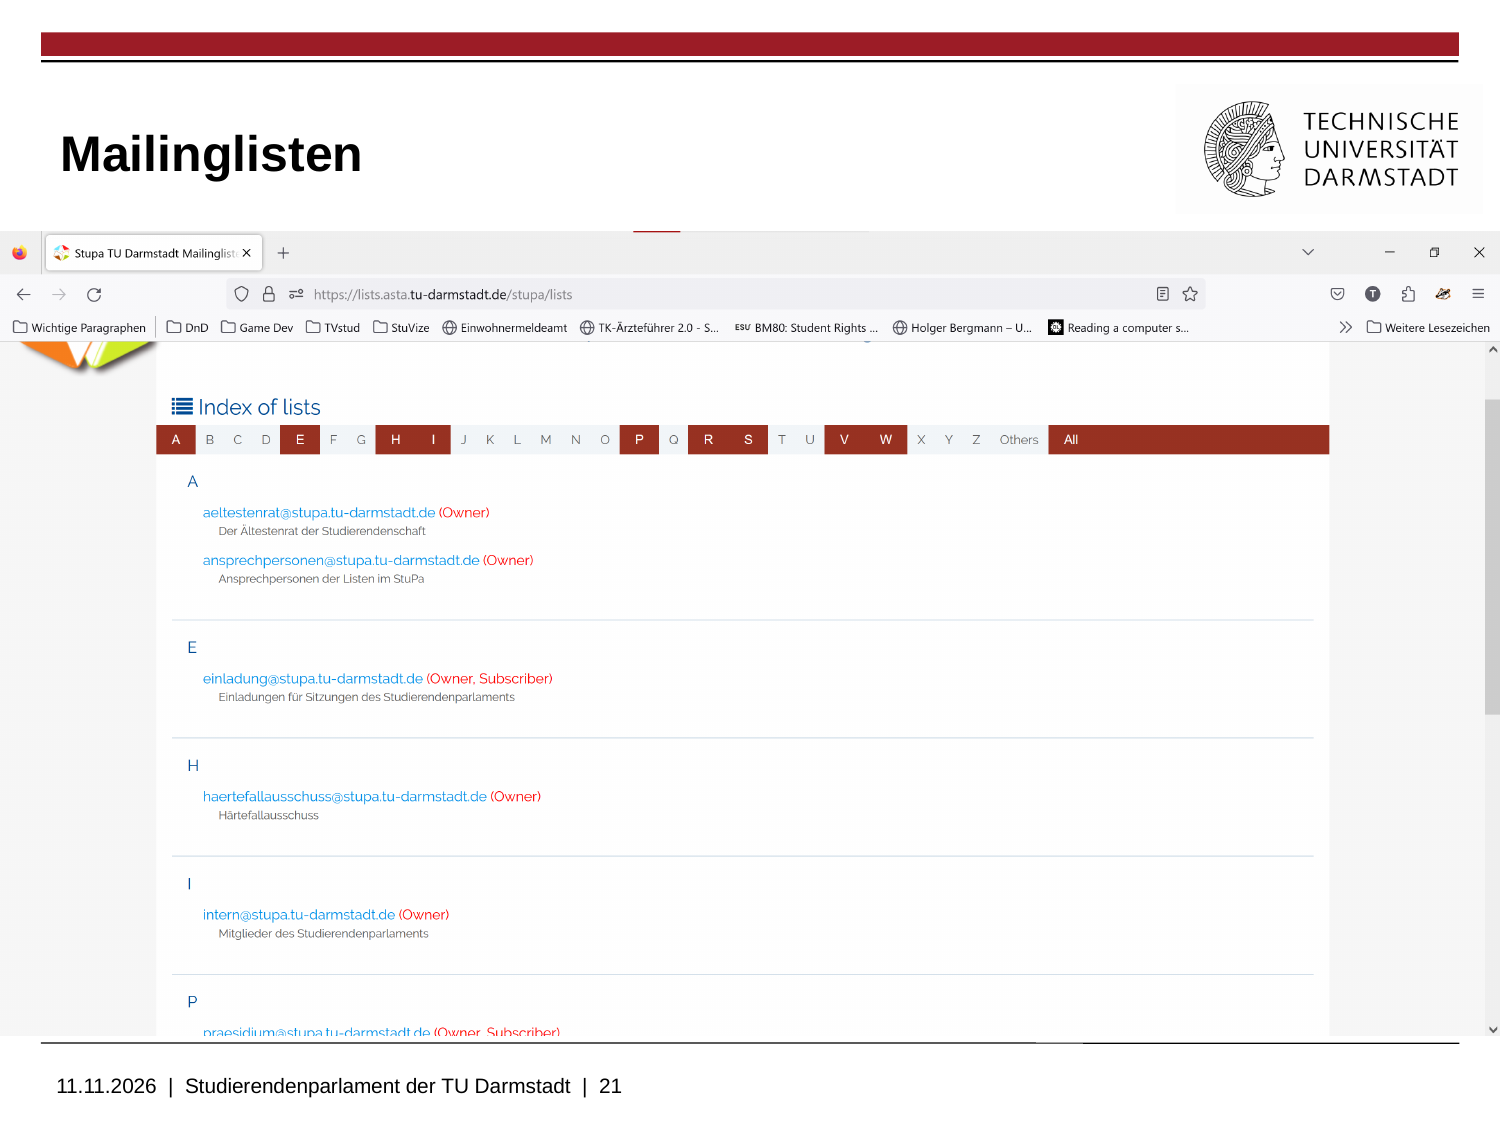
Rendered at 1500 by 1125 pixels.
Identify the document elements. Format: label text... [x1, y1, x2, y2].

picture [0, 231, 1500, 1036]
text_box Mailinglisten [45, 113, 1034, 189]
picture [1175, 84, 1483, 214]
